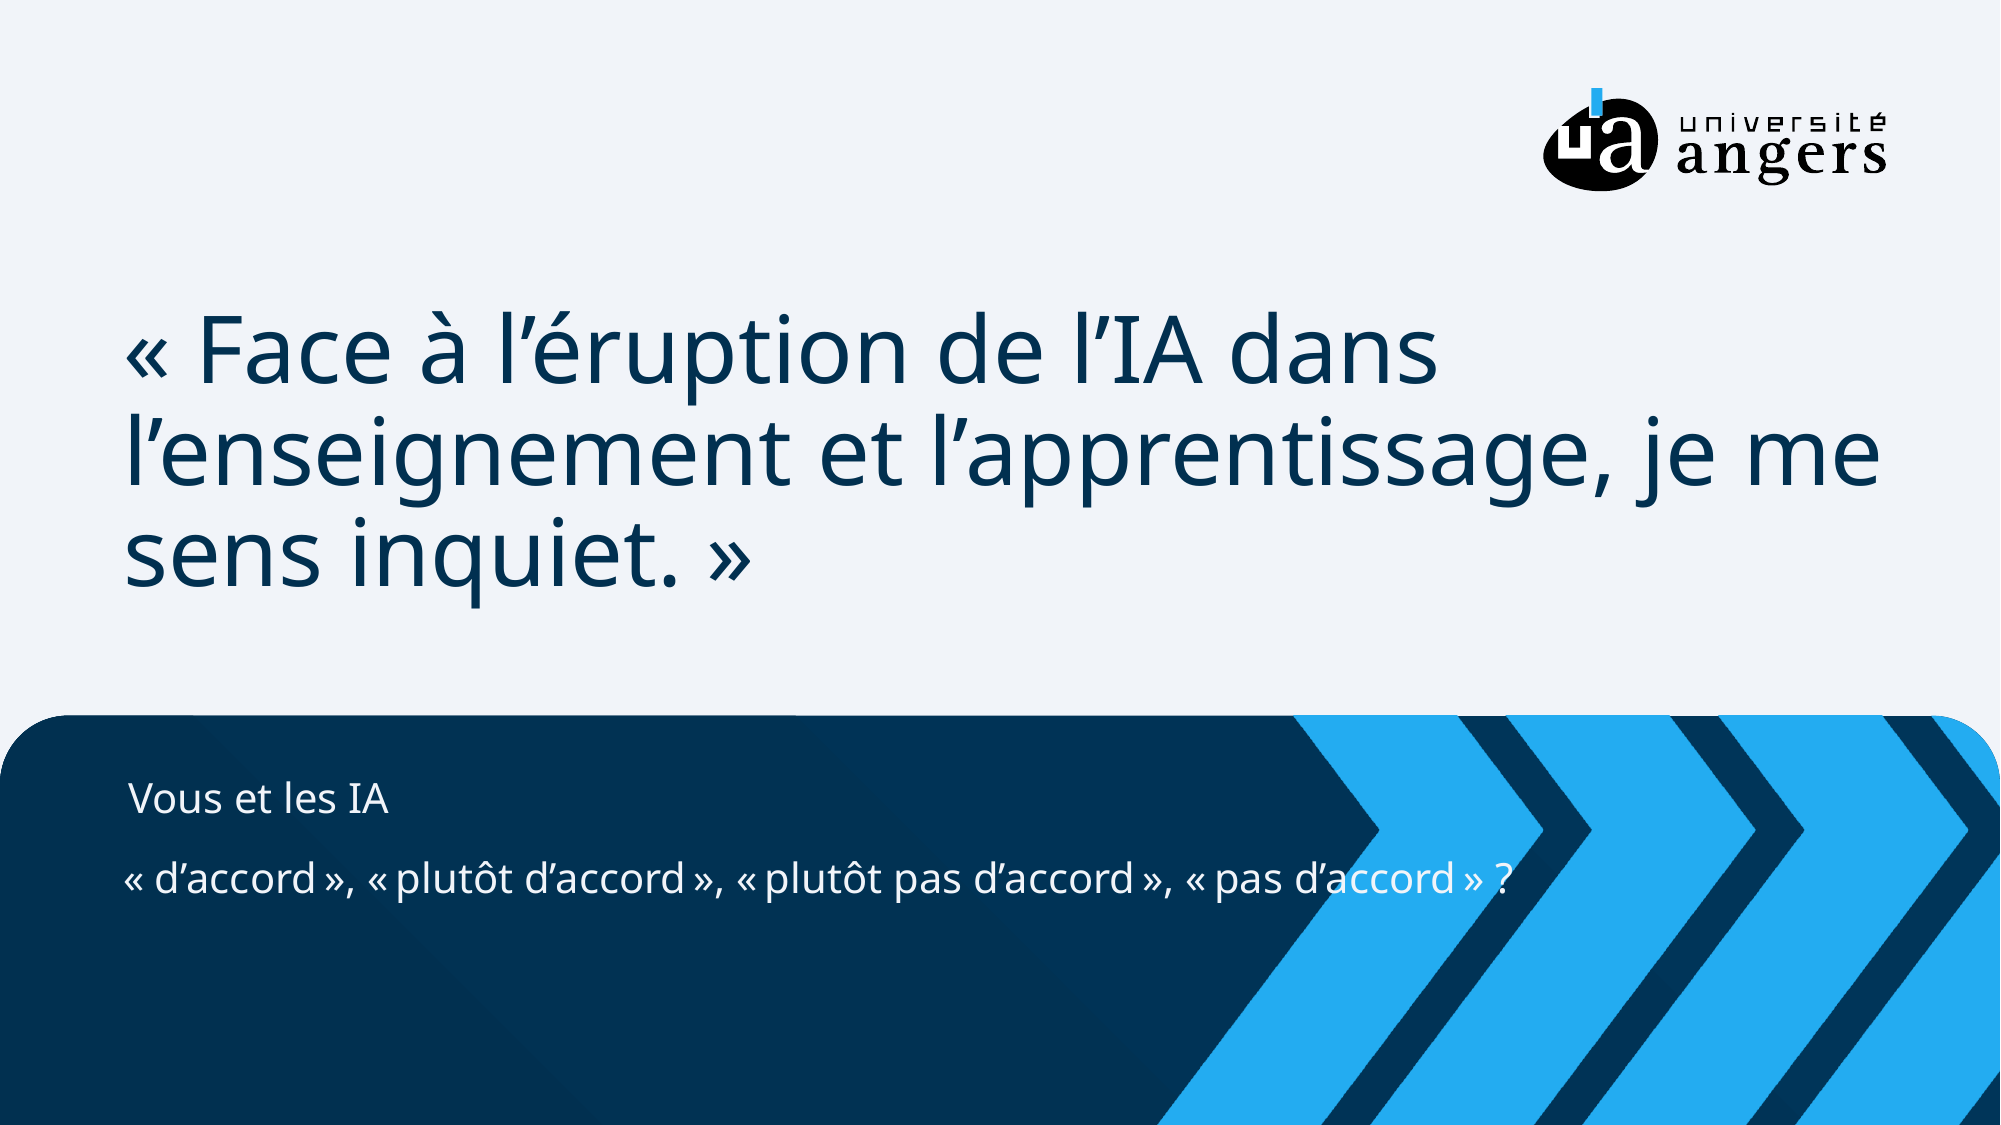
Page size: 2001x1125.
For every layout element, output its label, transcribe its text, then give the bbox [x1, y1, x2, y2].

text_box Vous et les IA [113, 739, 980, 848]
text_box « d’accord », « plutôt d’accord », « plutôt pas d’accord », « pas d’accord » ? [123, 857, 1918, 965]
picture [1156, 715, 2000, 1125]
title « Face à l’éruption de l’IA dans l’enseignement et l’apprentissage, je me sens inquiet. » [123, 303, 1918, 576]
